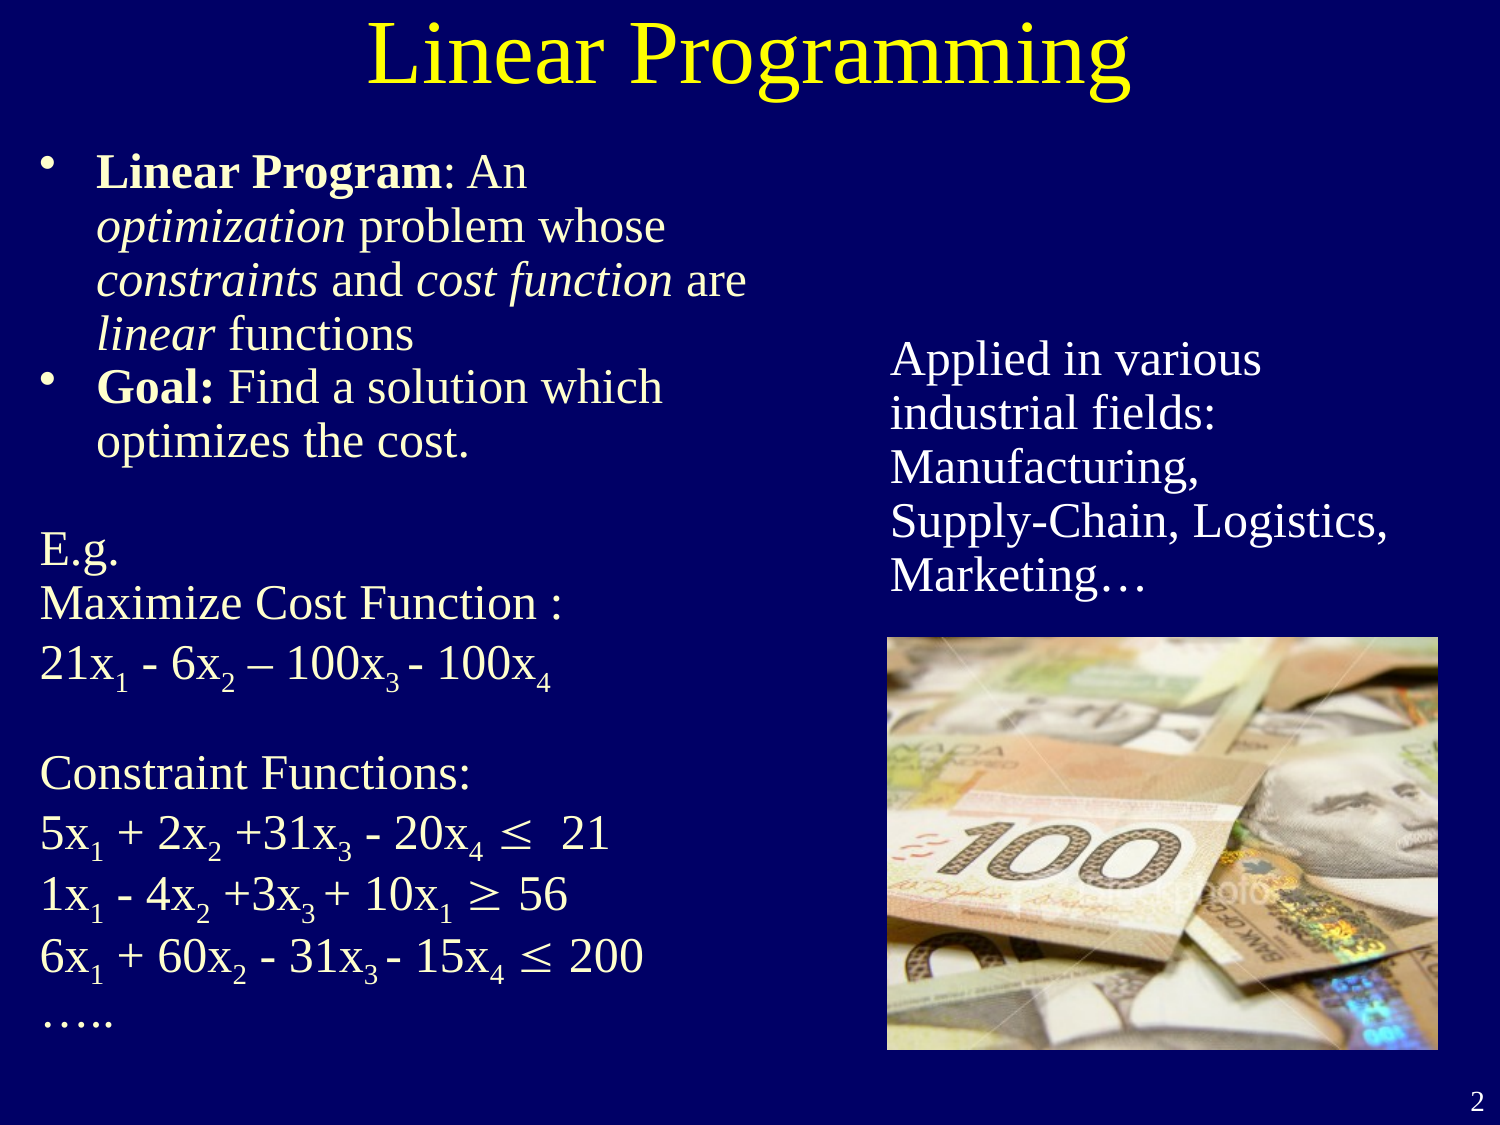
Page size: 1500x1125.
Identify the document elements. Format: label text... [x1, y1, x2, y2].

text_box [874, 324, 1451, 1051]
title Linear Programming [112, 0, 1388, 141]
text_box Linear Program: An optimization problem whose constraints and cost function are linear functions Goal: Find a solution which optimizes the cost. E.g. Maximize Cost Function : 21x1 - 6x2 – 100x3 - 100x4 Constraint Functions: 5x1 + 2x2 +31x3 - 20x4  21 1x1 - 4x2 +3x3 + 10x1 ³ 56 6x1 + 60x2 - 31x3 - 15x4  200 ….. [24, 137, 775, 775]
